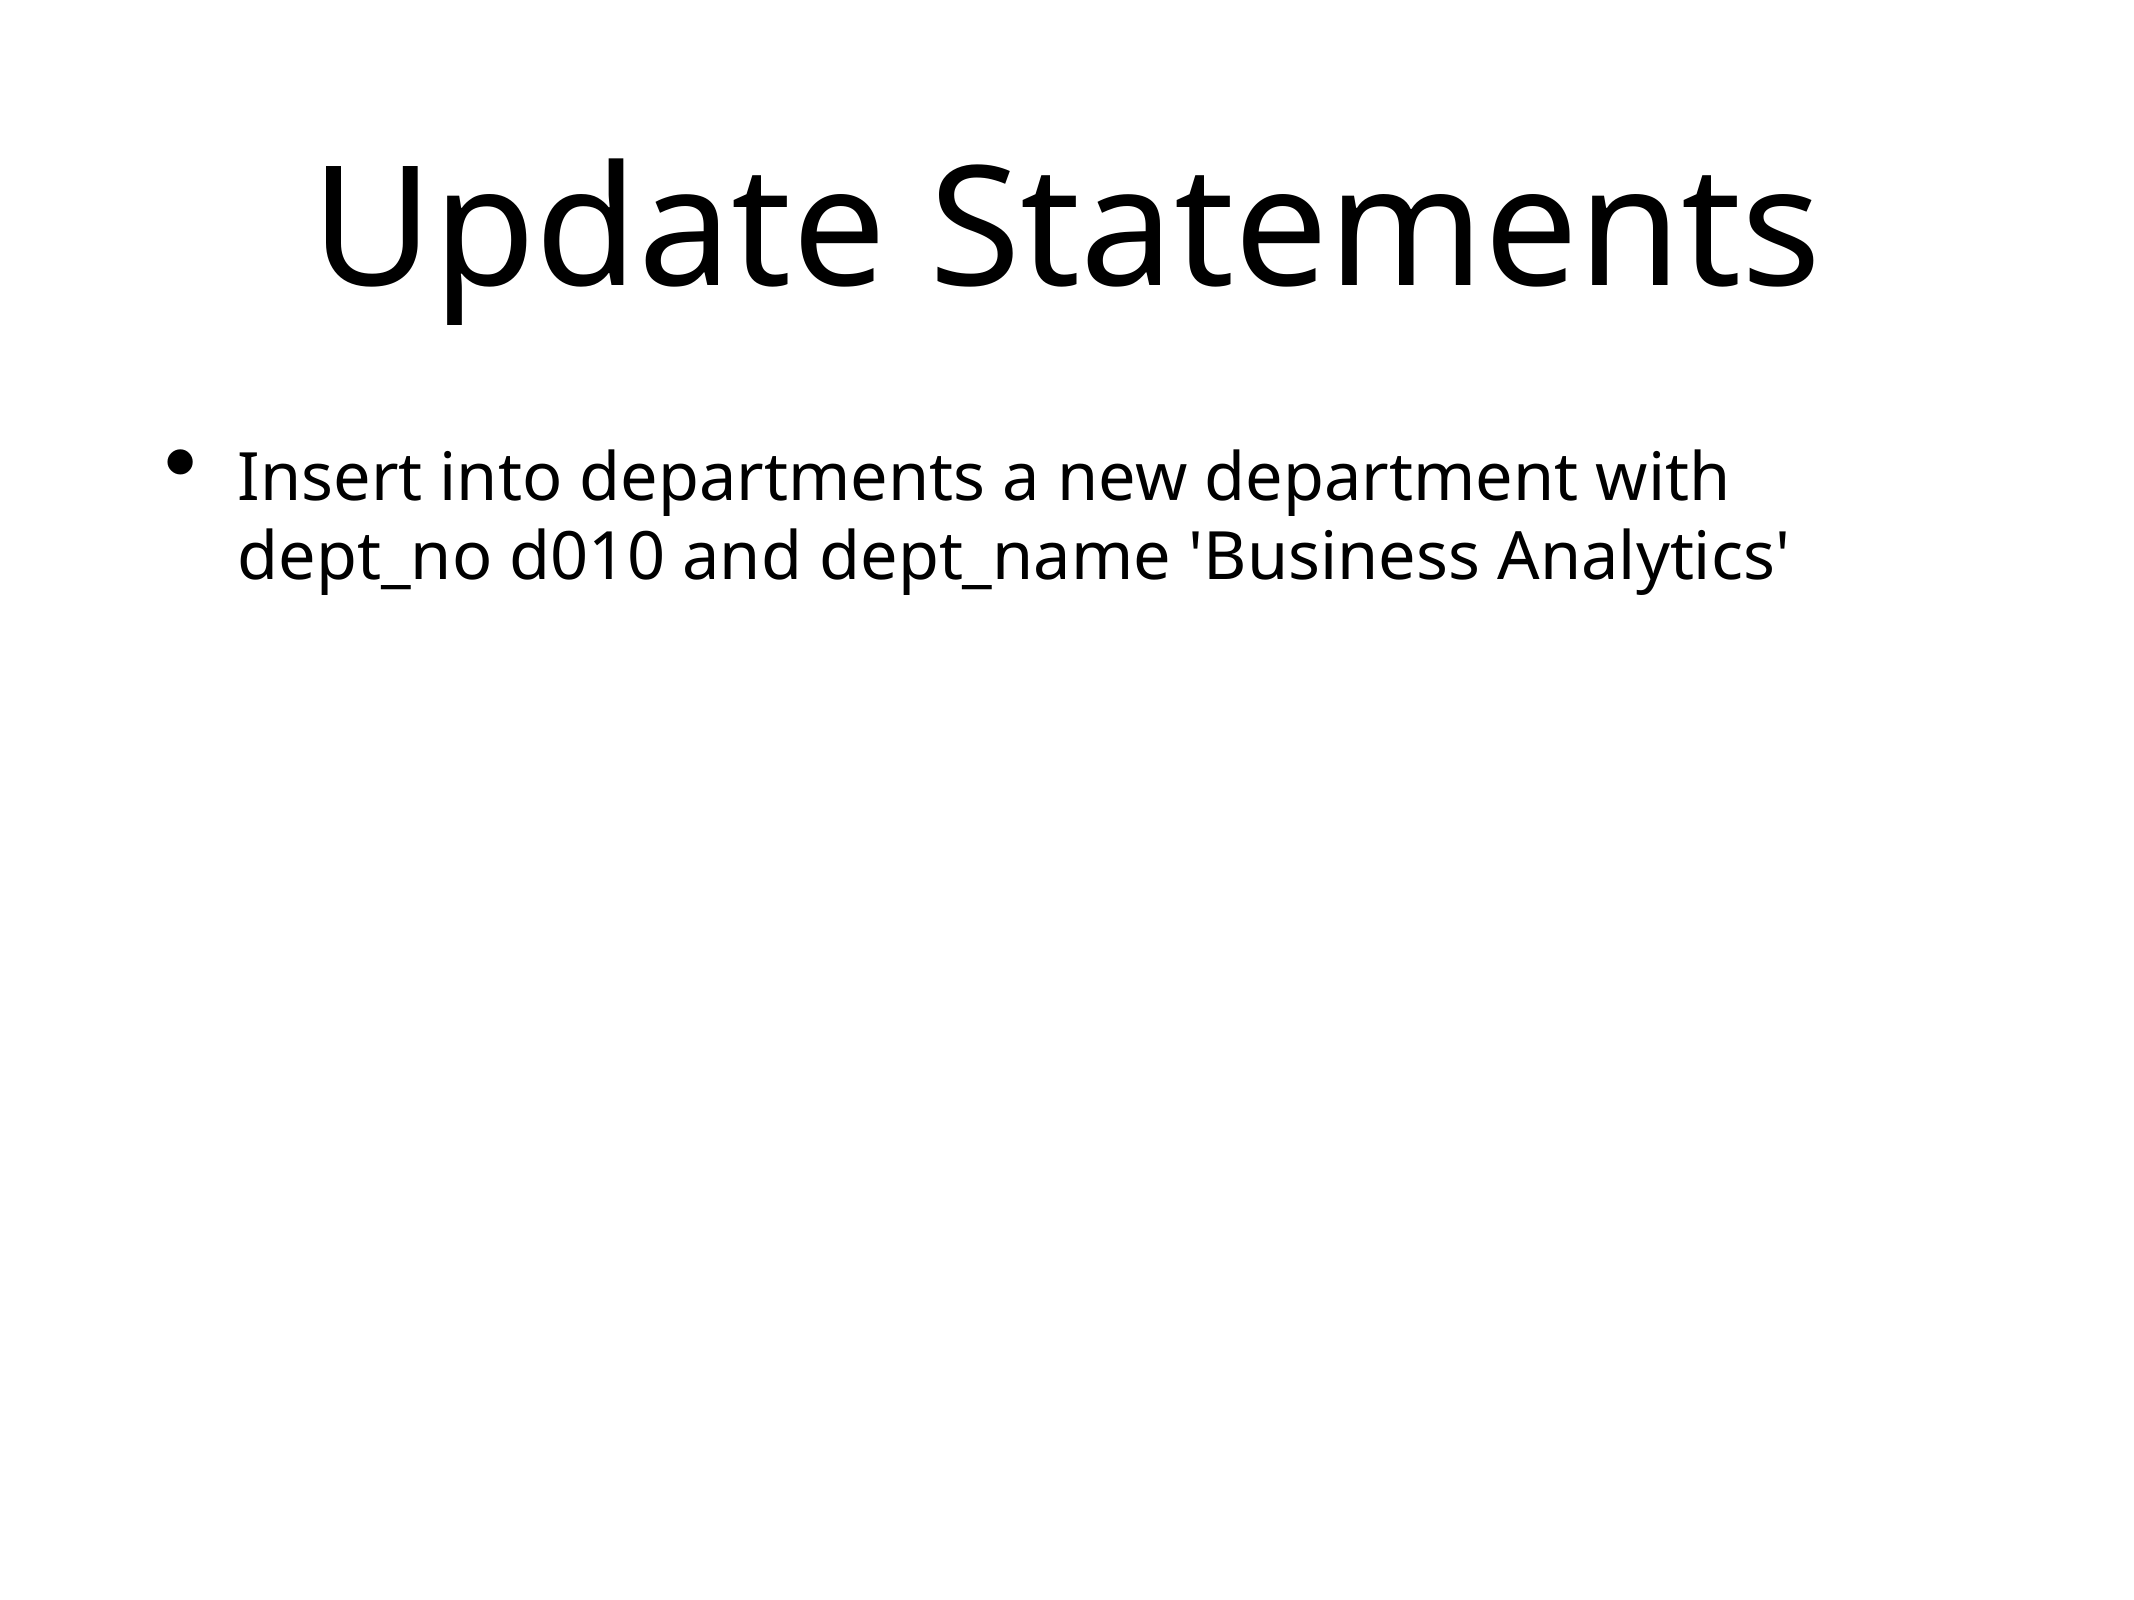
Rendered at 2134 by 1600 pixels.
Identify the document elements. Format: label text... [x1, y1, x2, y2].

list Insert into departments a new department with dept_no d010 and dept_name 'Business Analytics' [155, 424, 1978, 1457]
title Update Statements [155, 41, 1978, 397]
